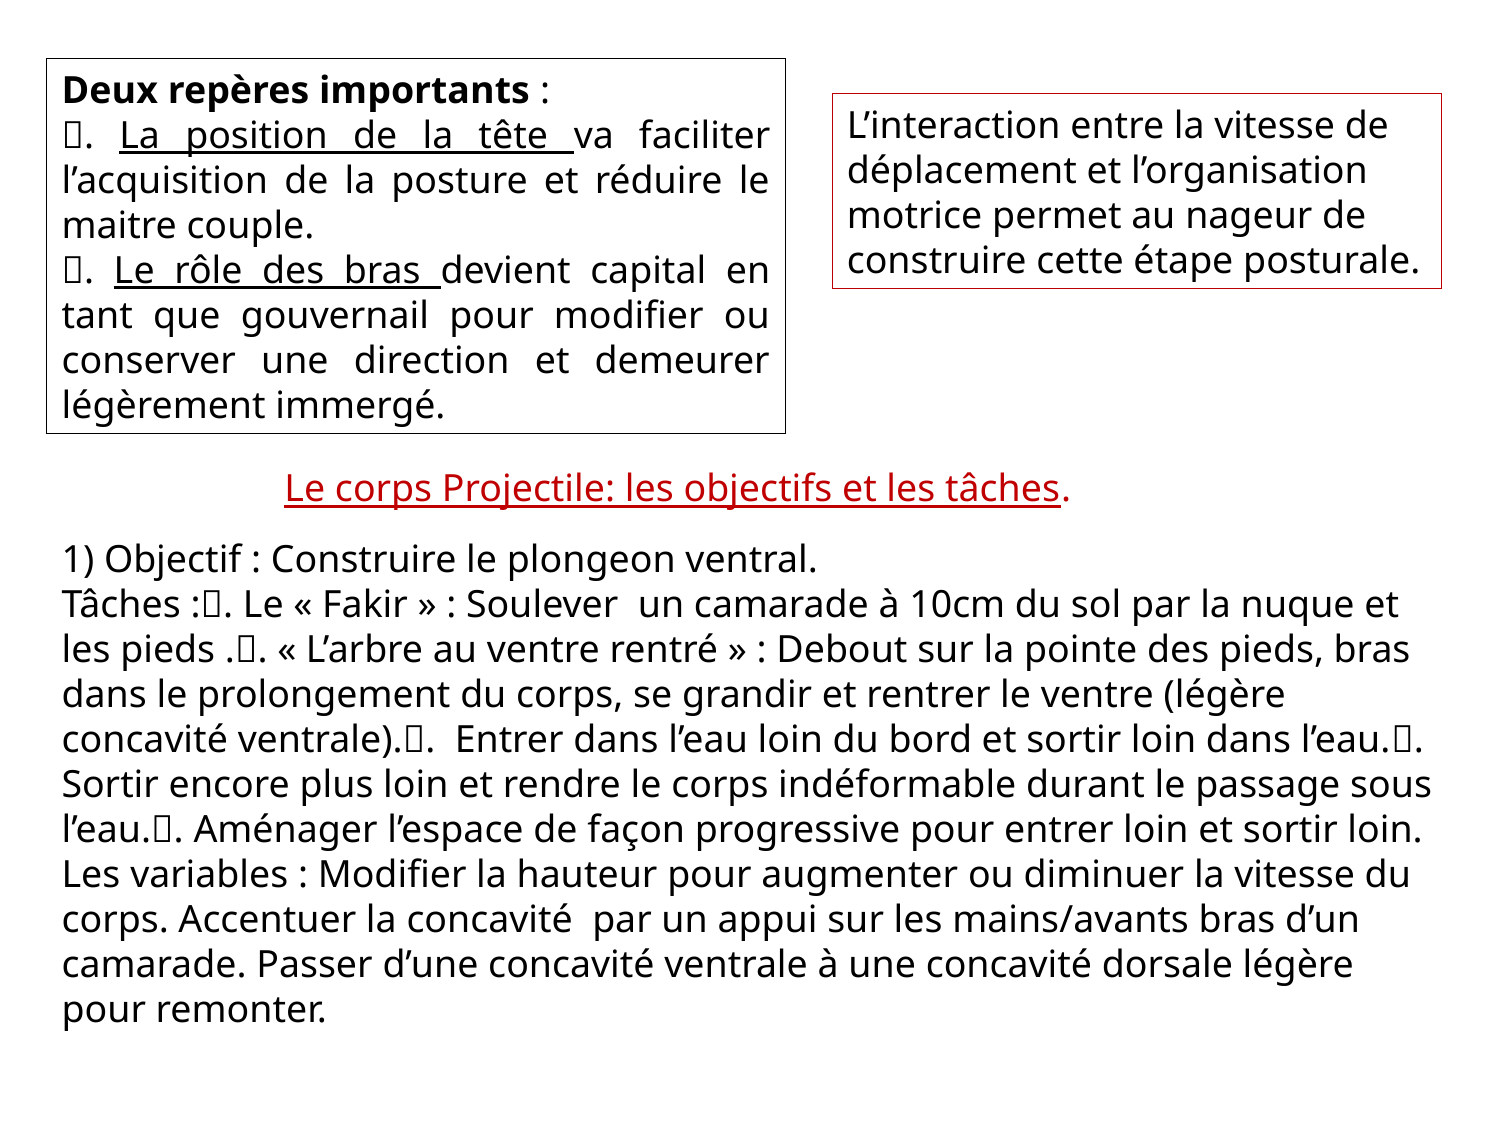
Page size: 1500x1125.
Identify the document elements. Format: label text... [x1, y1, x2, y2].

text_box Deux repères importants : . La position de la tête va faciliter l’acquisition de la posture et réduire le maitre couple. . Le rôle des bras devient capital en tant que gouvernail pour modifier ou conserver une direction et demeurer légèrement immergé. [46, 58, 786, 434]
text_box L’interaction entre la vitesse de déplacement et l’organisation motrice permet au nageur de construire cette étape posturale. [832, 93, 1442, 289]
text_box 1) Objectif : Construire le plongeon ventral. Tâches :. Le « Fakir » : Soulever un camarade à 10cm du sol par la nuque et les pieds .. « L’arbre au ventre rentré » : Debout sur la pointe des pieds, bras dans le prolongement du corps, se grandir et rentrer le ventre (légère concavité ventrale).. Entrer dans l’eau loin du bord et sortir loin dans l’eau.. Sortir encore plus loin et rendre le corps indéformable durant le passage sous l’eau.. Aménager l’espace de façon progressive pour entrer loin et sortir loin. Les variables : Modifier la hauteur pour augmenter ou diminuer la vitesse du corps. Accentuer la concavité par un appui sur les mains/avants bras d’un camarade. Passer d’une concavité ventrale à une concavité dorsale légère pour remonter. [46, 527, 1454, 1038]
text_box Le corps Projectile: les objectifs et les tâches. [269, 456, 1254, 517]
